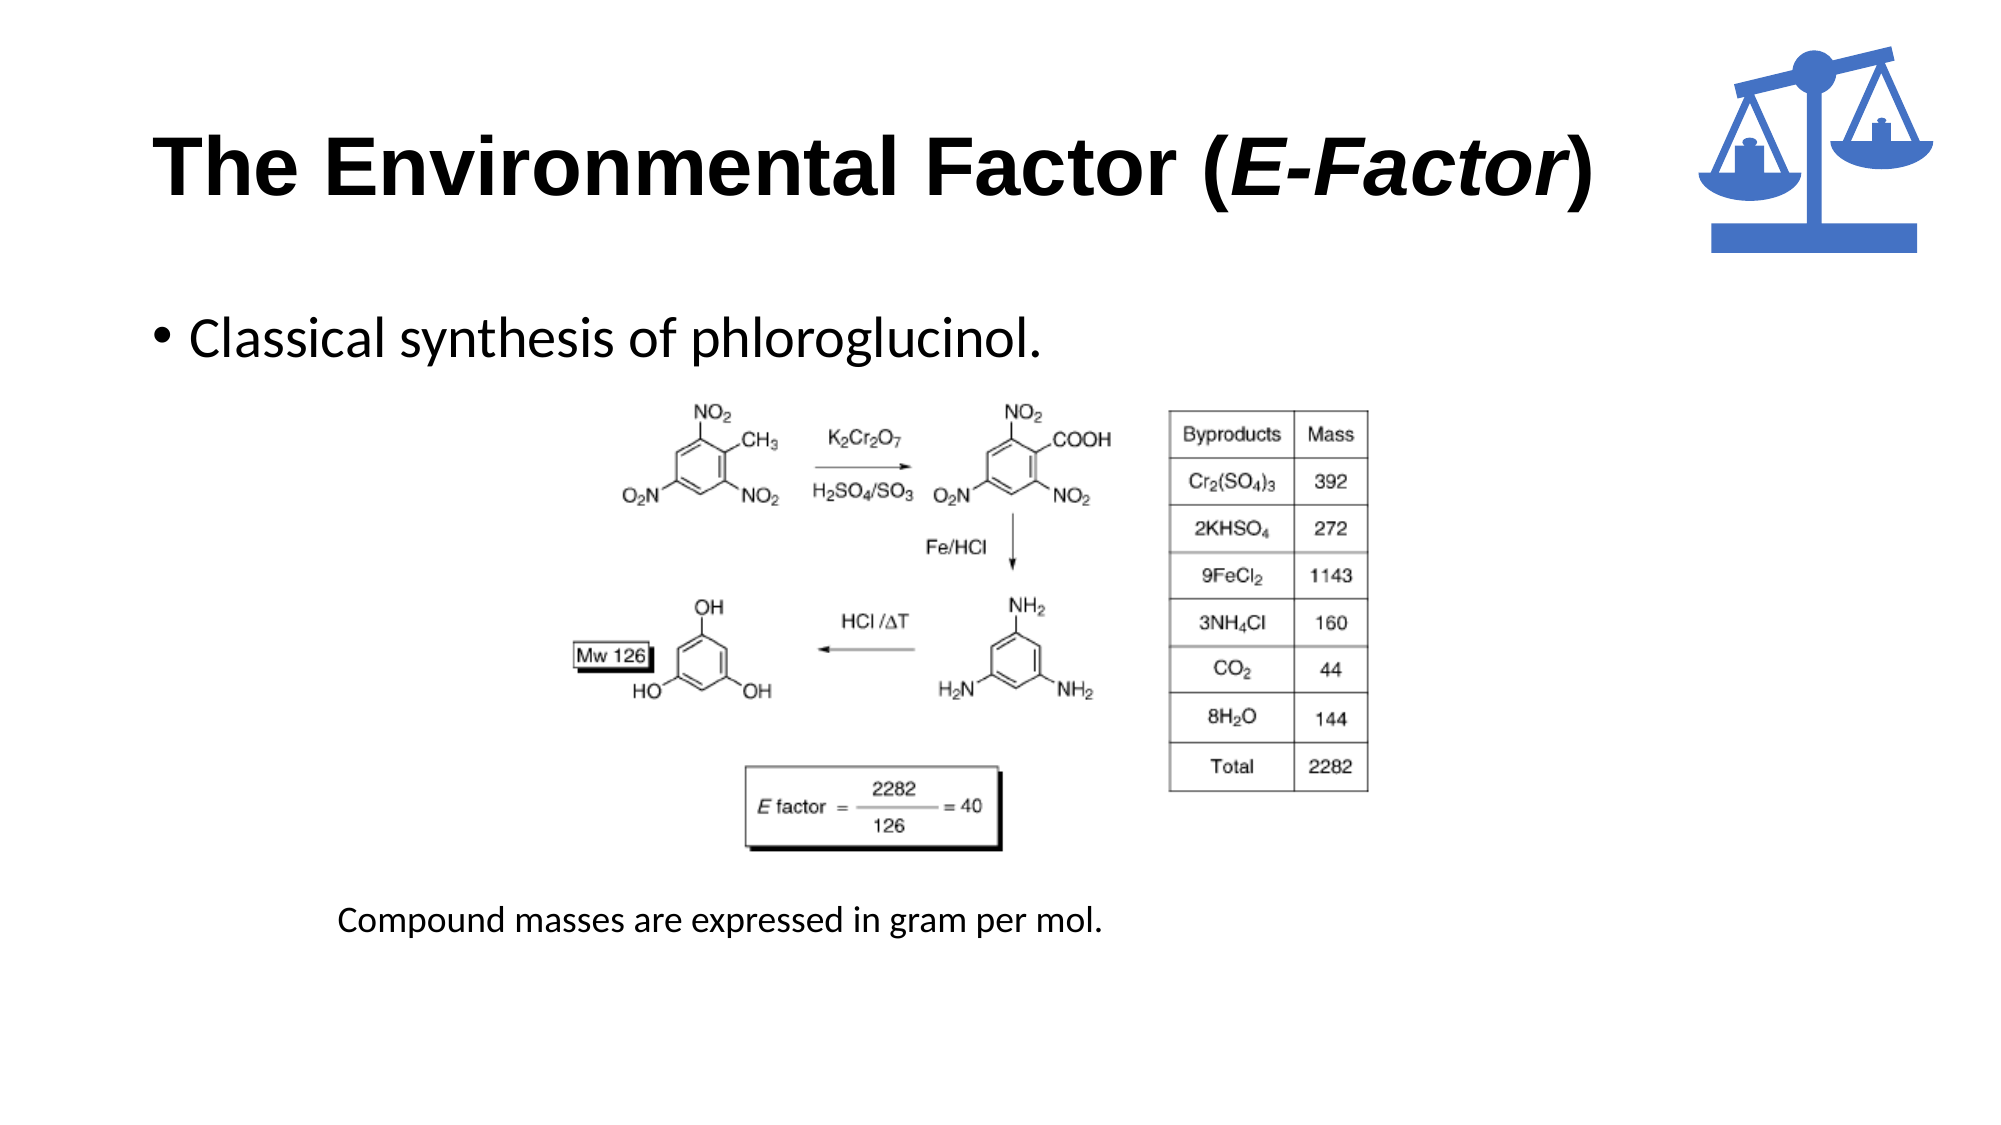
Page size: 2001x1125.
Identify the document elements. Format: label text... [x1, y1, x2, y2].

text_box The Environmental Factor (E-Factor) [137, 59, 1863, 278]
picture [548, 390, 1387, 863]
text_box [1698, 46, 1934, 253]
text_box Compound masses are expressed in gram per mol. [322, 887, 1463, 948]
list Classical synthesis of phloroglucinol. [137, 299, 1863, 1014]
